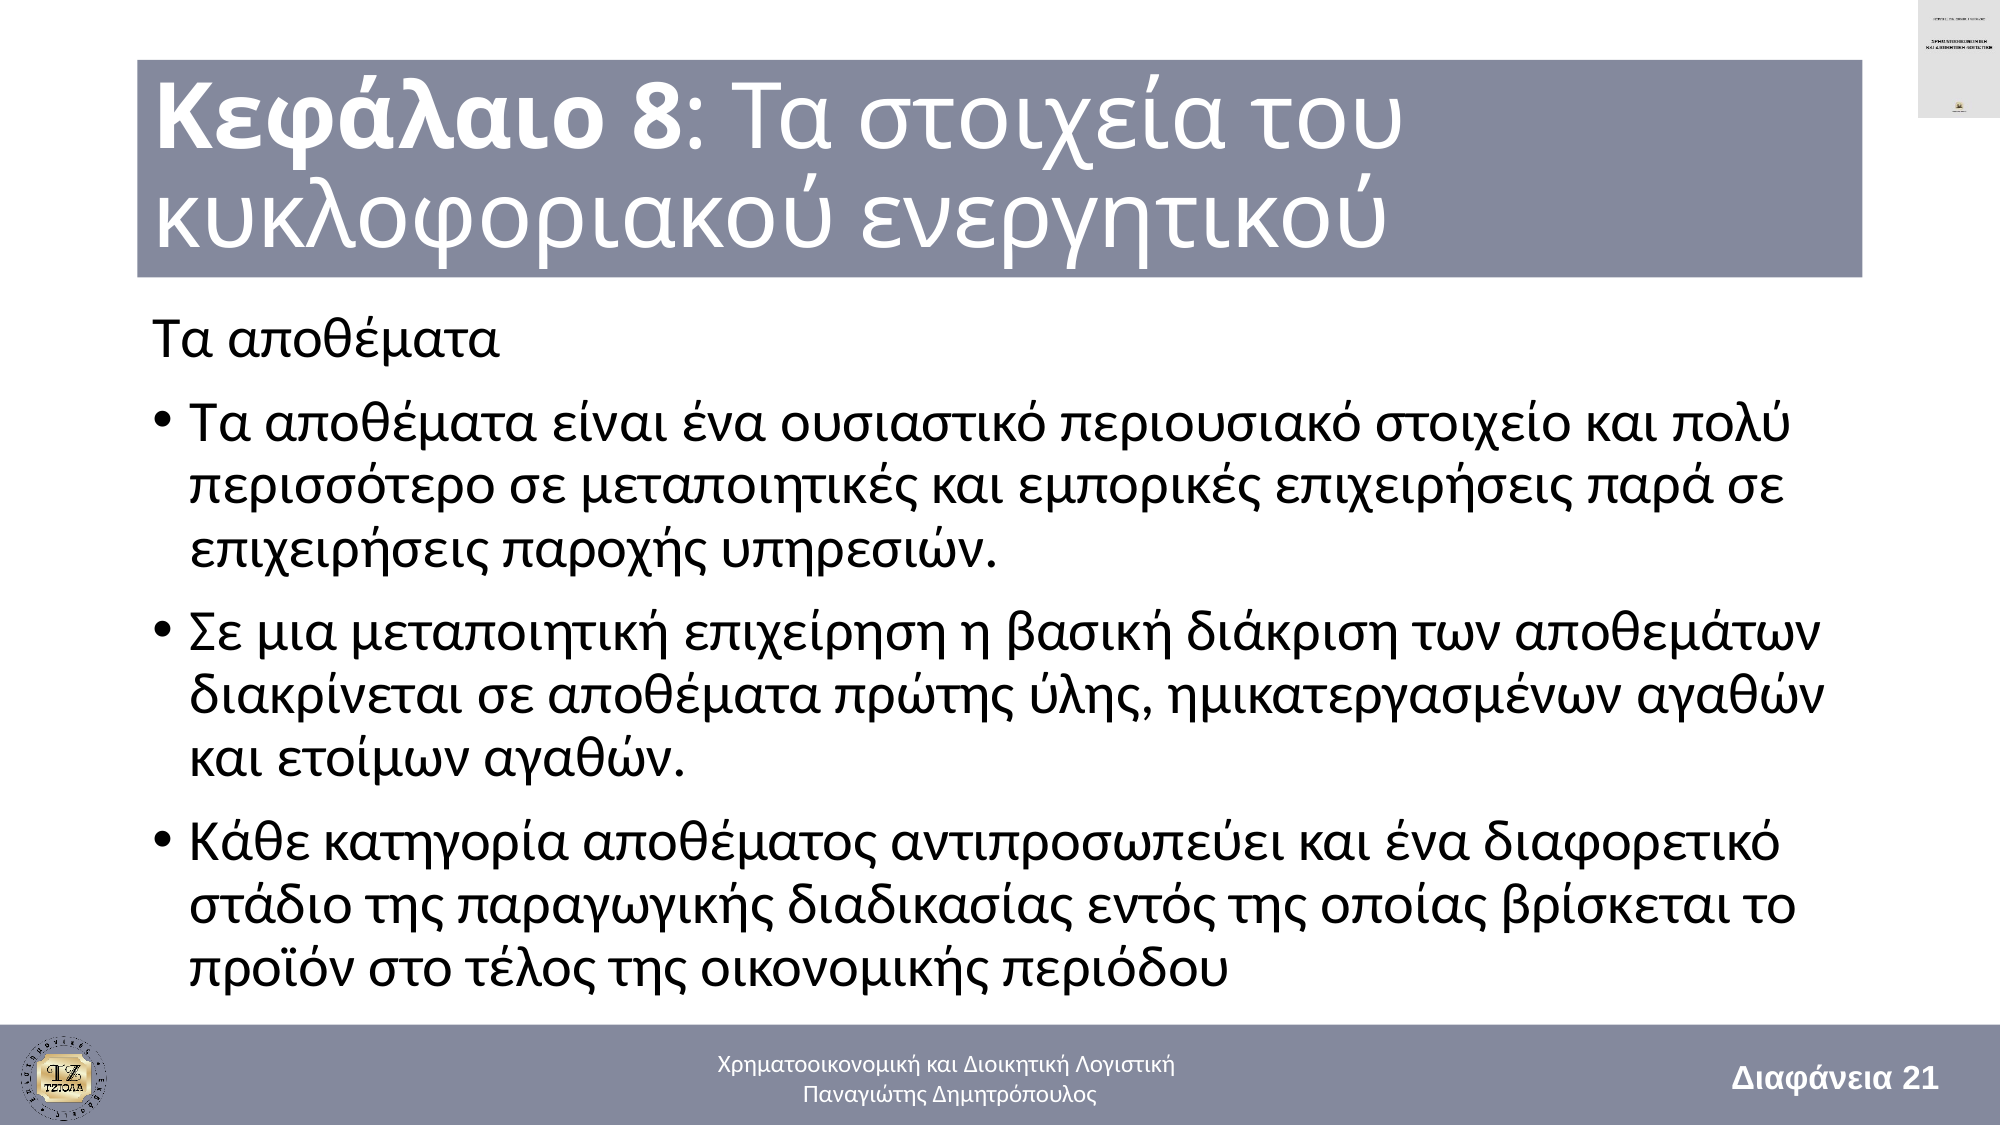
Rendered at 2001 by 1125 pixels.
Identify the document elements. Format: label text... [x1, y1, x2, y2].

text_box Διαφάνεια 21 [1644, 1048, 1954, 1125]
text_box Χρηματοοικονομική και Διοικητική Λογιστική Παναγιώτης Δημητρόπουλος [152, 1055, 1644, 1125]
title Κεφάλαιο 8: Τα στοιχεία του κυκλοφοριακού ενεργητικού [137, 59, 1863, 278]
picture [18, 1035, 109, 1123]
list Τα αποθέματα Τα αποθέματα είναι ένα ουσιαστικό περιουσιακό στοιχείο και πολύ περισσότερο σε μεταποιητικές και εμπορικές επιχειρήσεις παρά σε επιχειρήσεις παροχής υπηρεσιών. Σε μια μεταποιητική επιχείρηση η βασική διάκριση των αποθεμάτων διακρίνεται σε αποθέματα πρώτης ύλης, ημικατεργασμένων αγαθών και ετοίμων αγαθών. Κάθε κατηγορία αποθέματος αντιπροσωπεύει και ένα διαφορετικό στάδιο της παραγωγικής διαδικασίας εντός της οποίας βρίσκεται το προϊόν στο τέλος της οικονομικής περιόδου [137, 299, 1863, 1014]
text_box [0, 1024, 2000, 1125]
picture [1918, 0, 2000, 118]
